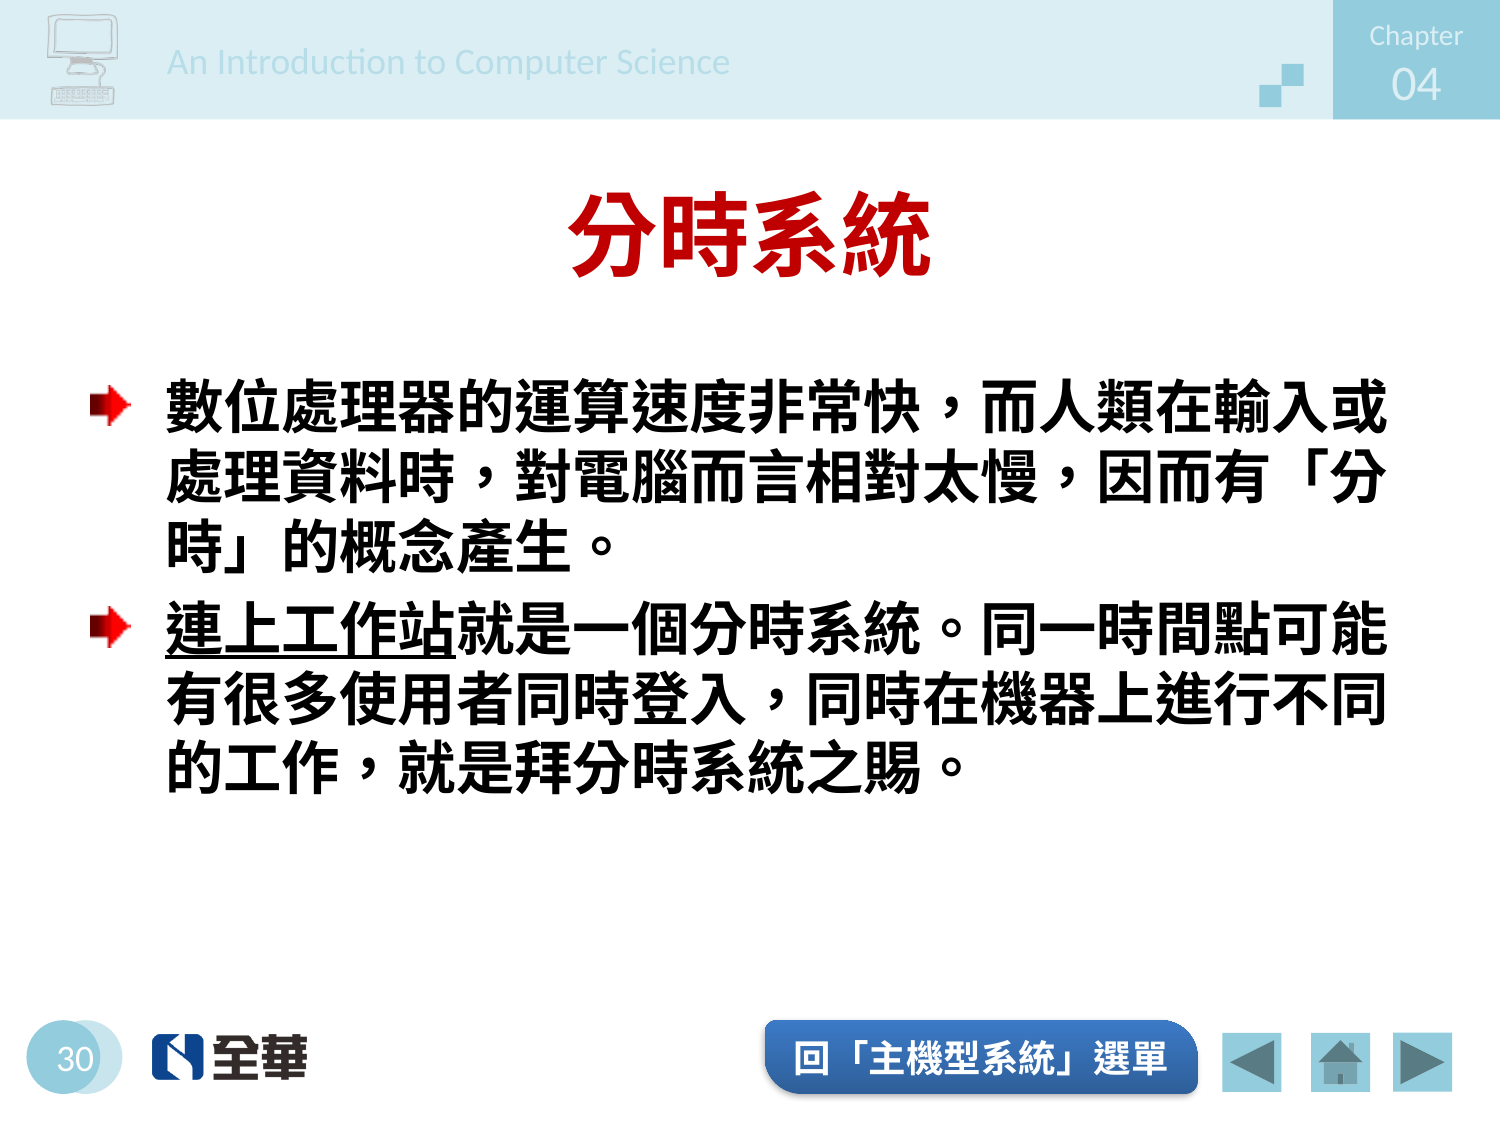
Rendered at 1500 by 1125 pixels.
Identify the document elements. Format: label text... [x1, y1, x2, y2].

picture [47, 14, 118, 106]
title 分時系統 [75, 138, 1425, 327]
picture [152, 1034, 307, 1080]
list 數位處理器的運算速度非常快，而人類在輸入或處理資料時，對電腦而言相對太慢，因而有「分時」的概念產生。 連上工作站就是一個分時系統。同一時間點可能有很多使用者同時登入，同時在機器上進行不同的工作，就是拜分時系統之賜。 [75, 363, 1425, 1005]
picture [90, 606, 131, 648]
text_box 回「主機型系統」選單 [764, 1020, 1198, 1094]
picture [90, 385, 131, 426]
